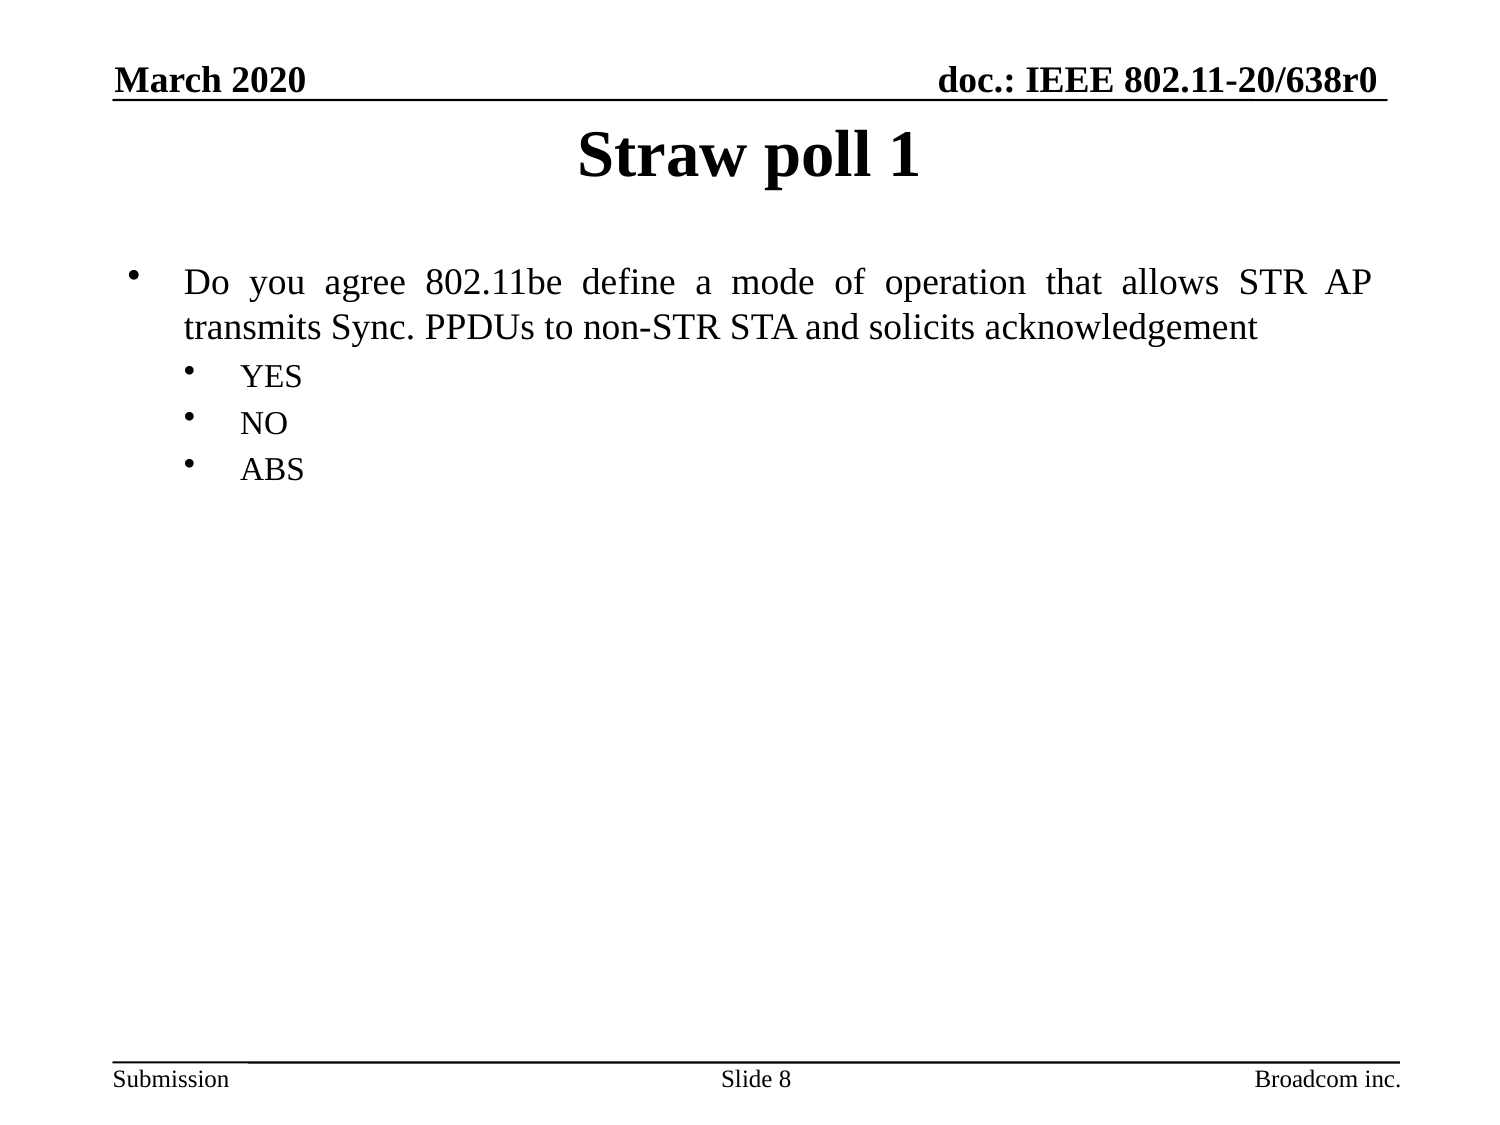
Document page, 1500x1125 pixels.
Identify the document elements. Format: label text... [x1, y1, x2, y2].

slide_number Slide 8 [712, 1061, 800, 1093]
title Straw poll 1 [112, 62, 1388, 238]
list Do you agree 802.11be define a mode of operation that allows STR AP transmits Sync. PPDUs to non-STR STA and solicits acknowledgement YES NO ABS [112, 249, 1388, 1050]
footer Broadcom inc. [1252, 1061, 1402, 1093]
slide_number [114, 54, 309, 101]
